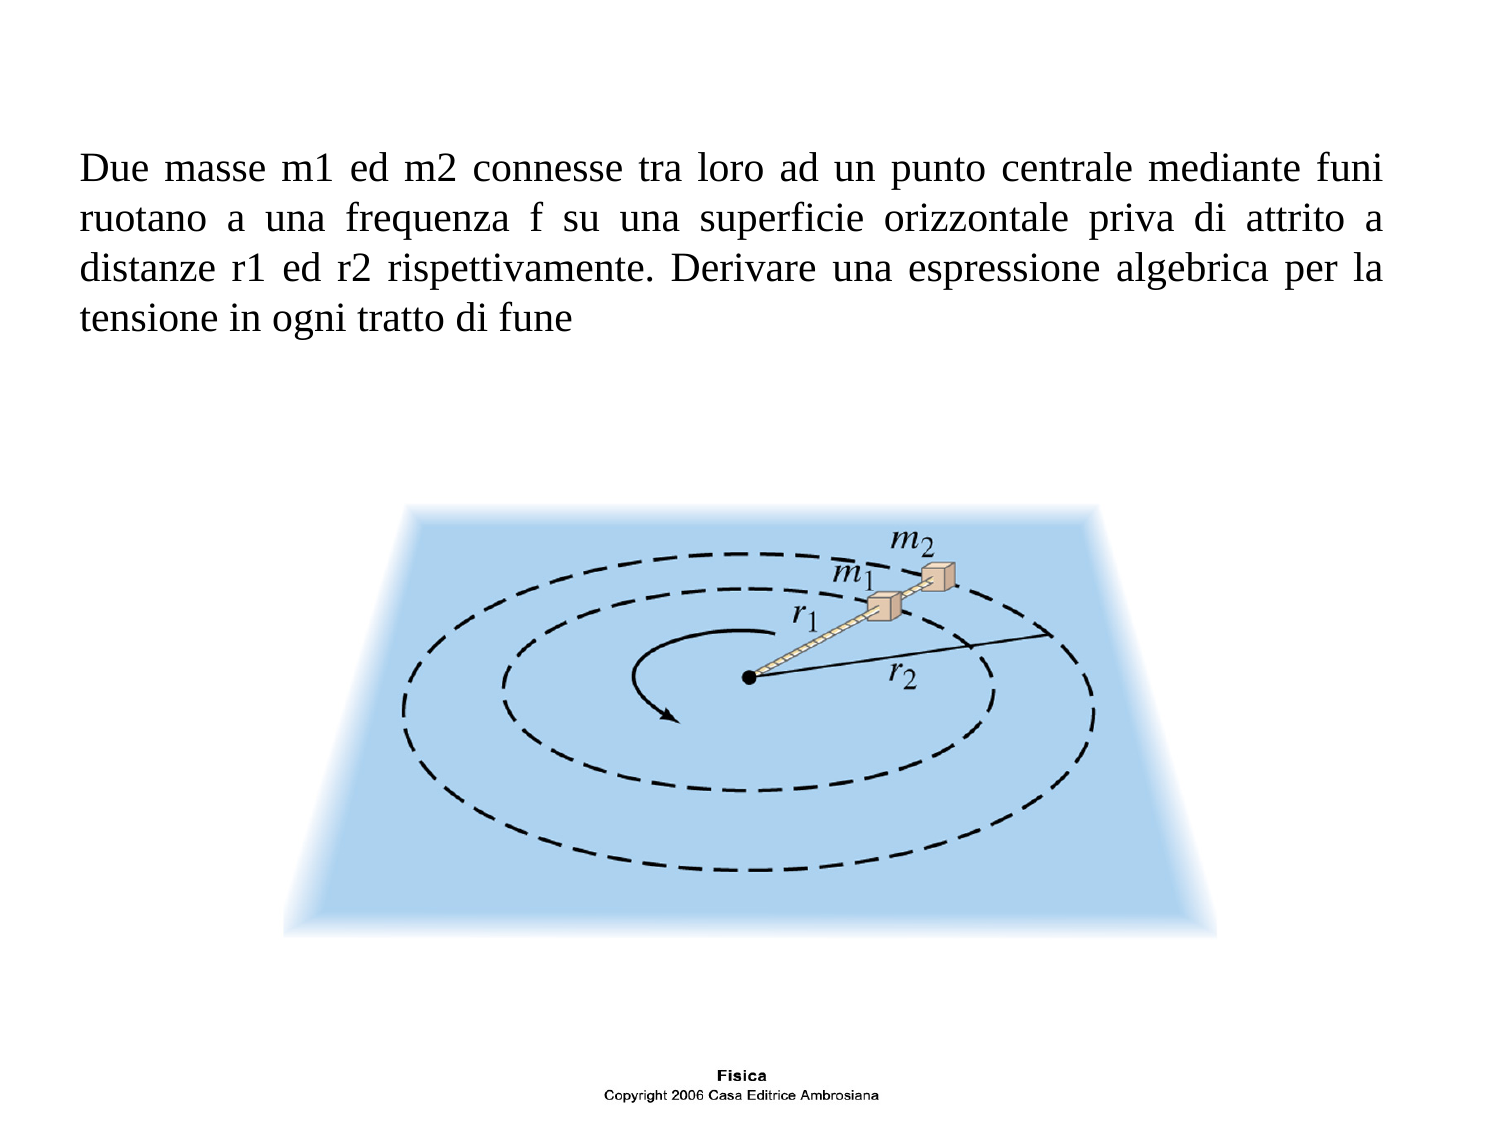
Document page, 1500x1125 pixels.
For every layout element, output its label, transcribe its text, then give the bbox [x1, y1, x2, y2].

text_box Due masse m1 ed m2 connesse tra loro ad un punto centrale mediante funi ruotano a una frequenza f su una superficie orizzontale priva di attrito a distanze r1 ed r2 rispettivamente. Derivare una espressione algebrica per la tensione in ogni tratto di fune [64, 132, 1400, 348]
picture [212, 324, 1270, 1118]
